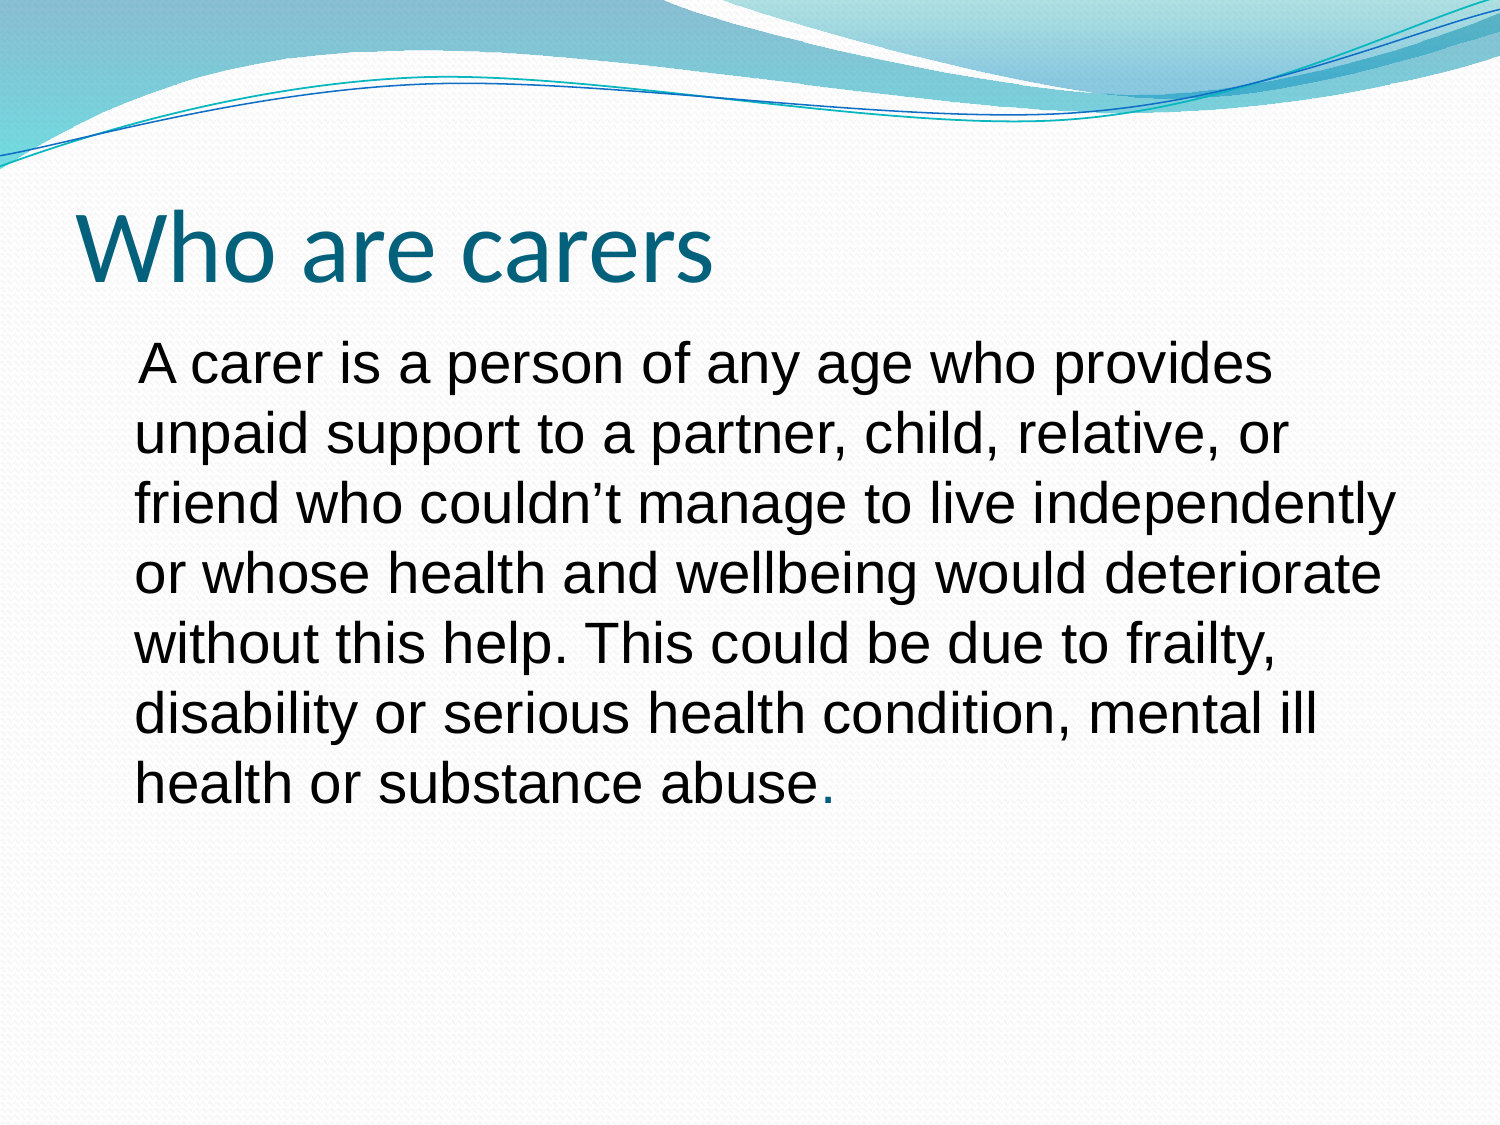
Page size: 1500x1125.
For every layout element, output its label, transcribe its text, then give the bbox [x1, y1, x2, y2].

title Who are carers [75, 115, 1425, 303]
list A carer is a person of any age who provides unpaid support to a partner, child, relative, or friend who couldn’t manage to live independently or whose health and wellbeing would deteriorate without this help. This could be due to frailty, disability or serious health condition, mental ill health or substance abuse. [75, 317, 1425, 1038]
